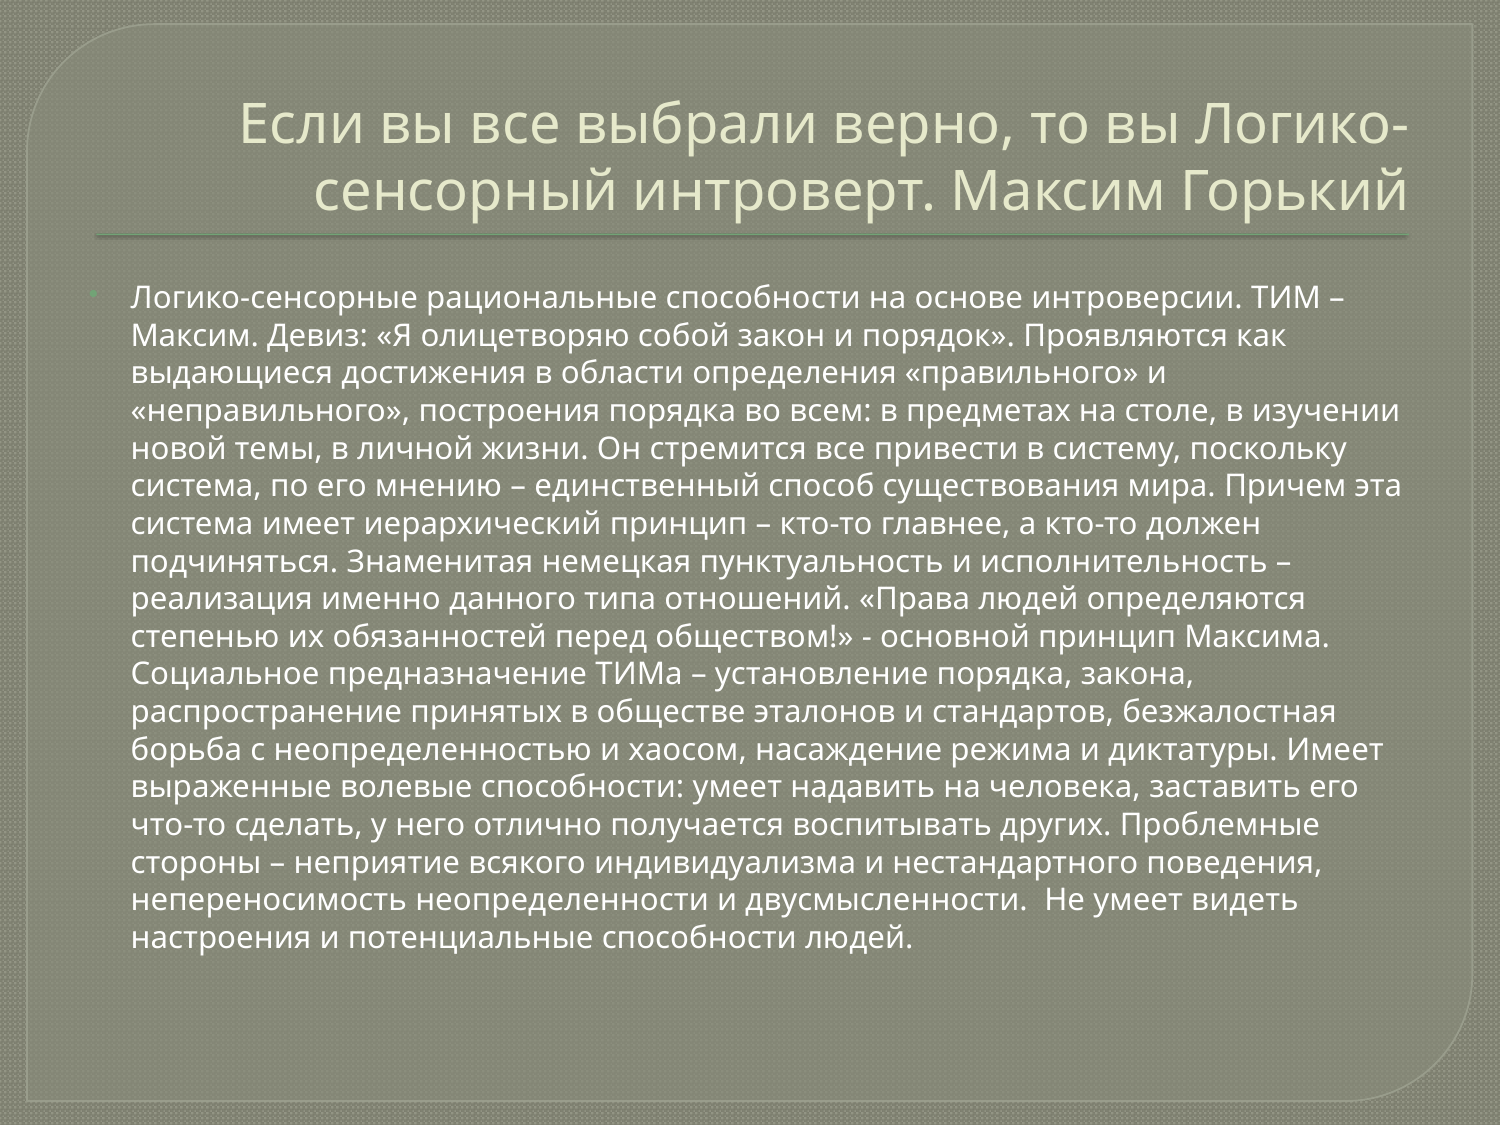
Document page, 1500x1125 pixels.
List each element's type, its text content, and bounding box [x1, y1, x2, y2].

title Если вы все выбрали верно, то вы Логико-сенсорный интроверт. Максим Горький [75, 41, 1425, 230]
list Логико-сенсорные рациональные способности на основе интроверсии. ТИМ – Максим. Девиз: «Я олицетворяю собой закон и порядок». Проявляются как выдающиеся достижения в области определения «правильного» и «неправильного», построения порядка во всем: в предметах на столе, в изучении новой темы, в личной жизни. Он стремится все привести в систему, поскольку система, по его мнению – единственный способ существования мира. Причем эта система имеет иерархический принцип – кто-то главнее, а кто-то должен подчиняться. Знаменитая немецкая пунктуальность и исполнительность – реализация именно данного типа отношений. «Права людей определяются степенью их обязанностей перед обществом!» - основной принцип Максима. Социальное предназначение ТИМа – установление порядка, закона, распространение принятых в обществе эталонов и стандартов, безжалостная борьба с неопределенностью и хаосом, насаждение режима и диктатуры. Имеет выраженные волевые способности: умеет надавить на человека, заставить его что-то сделать, у него отлично получается воспитывать других. Проблемные стороны – неприятие всякого индивидуализма и нестандартного поведения, непереносимость неопределенности и двусмысленности. Не умеет видеть настроения и потенциальные способности людей. [75, 270, 1425, 1013]
